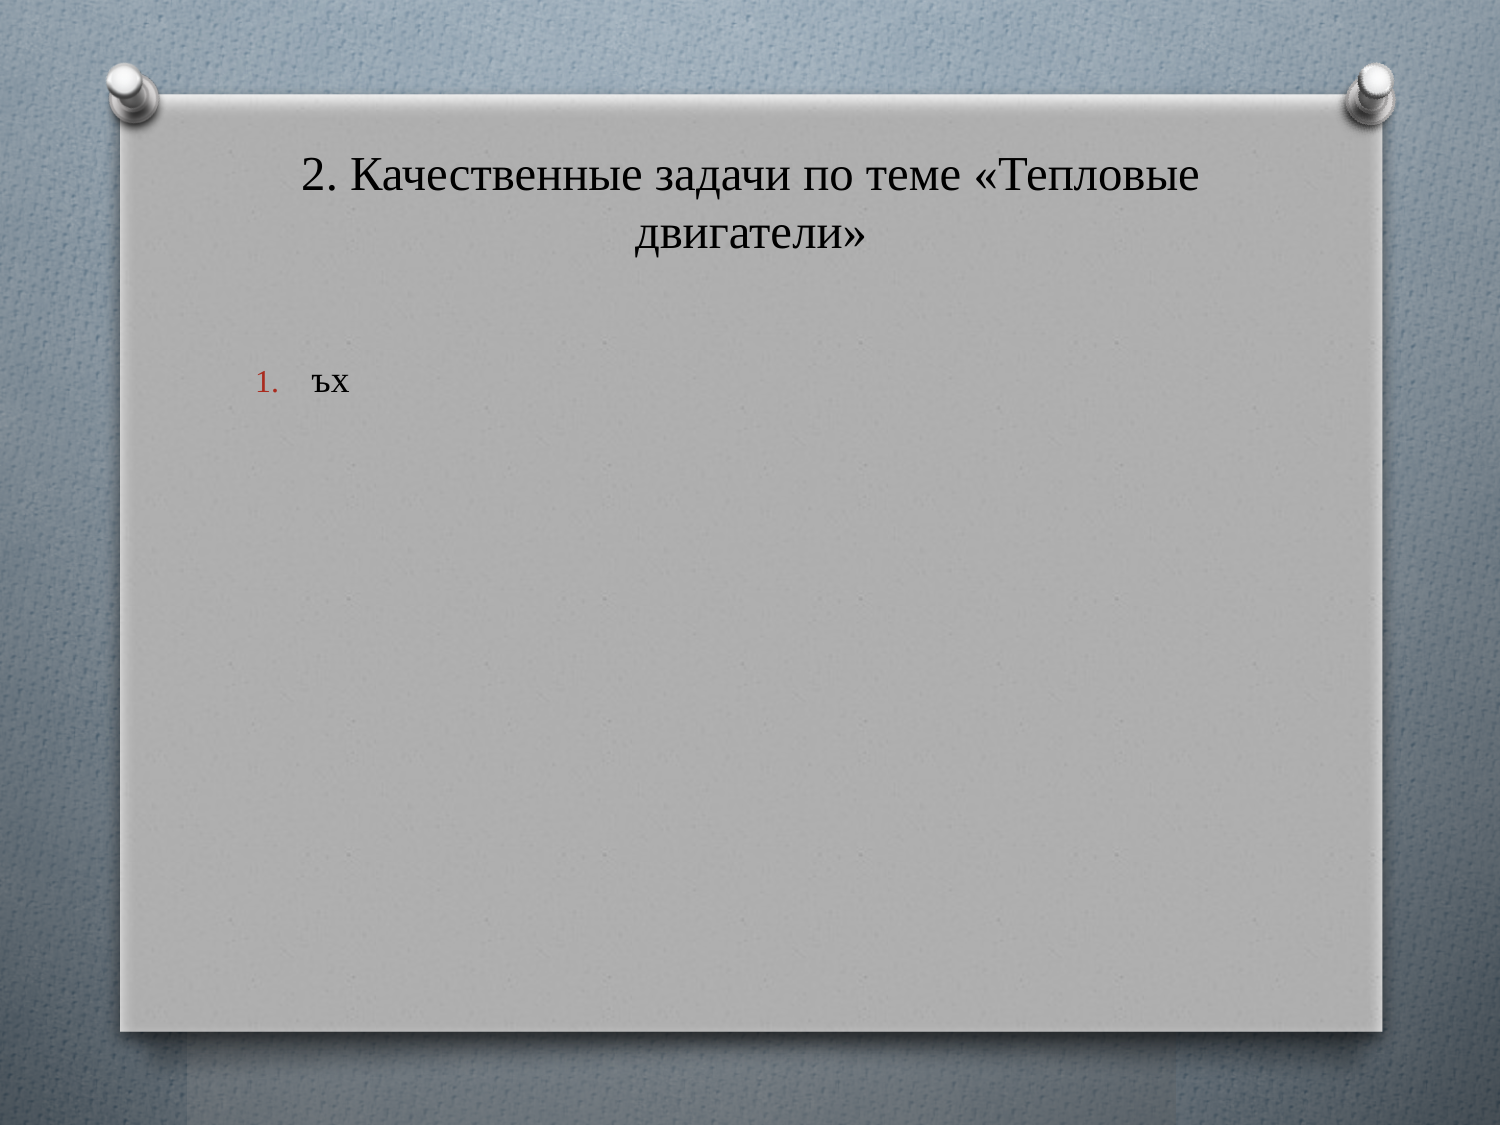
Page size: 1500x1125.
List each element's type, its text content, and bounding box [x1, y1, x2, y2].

picture [75, 31, 197, 152]
picture [1317, 35, 1439, 156]
list ъх [239, 347, 1257, 940]
title 2. Качественные задачи по теме «Тепловые двигатели» [179, 133, 1323, 332]
